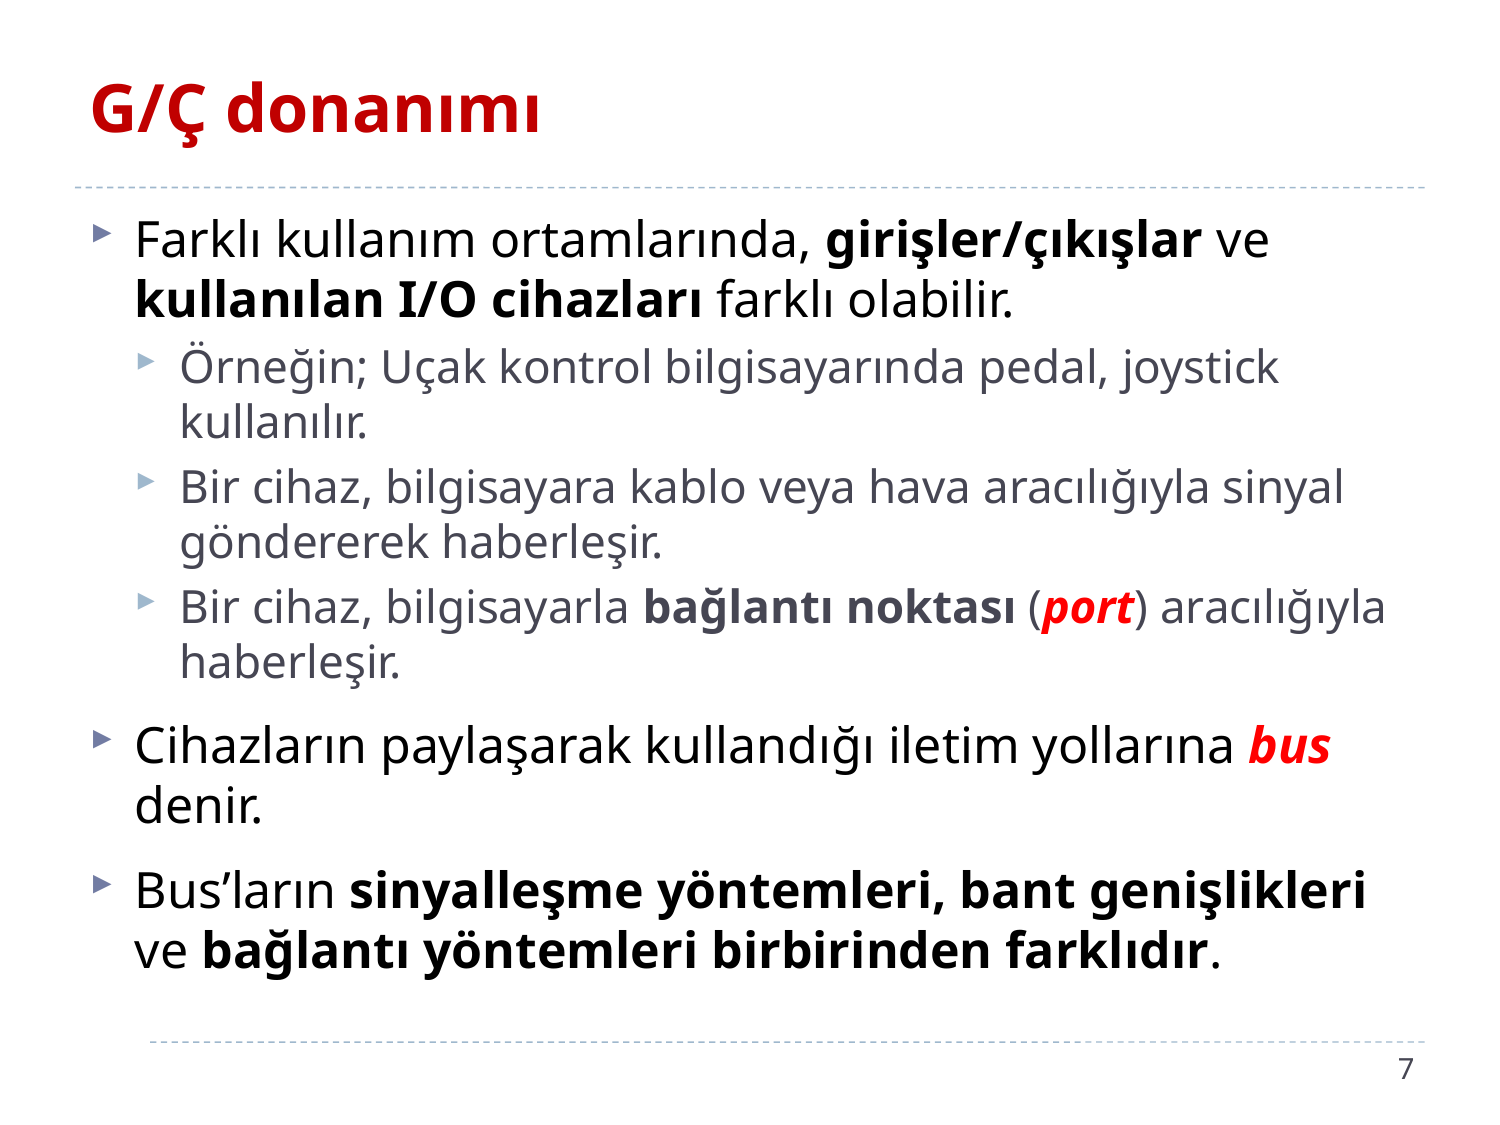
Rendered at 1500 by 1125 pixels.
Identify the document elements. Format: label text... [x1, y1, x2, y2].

slide_number 7 [1080, 1042, 1430, 1103]
title G/Ç donanımı [75, 24, 1425, 188]
list Farklı kullanım ortamlarında, girişler/çıkışlar ve kullanılan I/O cihazları farklı olabilir. Örneğin; Uçak kontrol bilgisayarında pedal, joystick kullanılır. Bir cihaz, bilgisayara kablo veya hava aracılığıyla sinyal göndererek haberleşir. Bir cihaz, bilgisayarla bağlantı noktası (port) aracılığıyla haberleşir. Cihazların paylaşarak kullandığı iletim yollarına bus denir. Bus’ların sinyalleşme yöntemleri, bant genişlikleri ve bağlantı yöntemleri birbirinden farklıdır. [75, 200, 1425, 1010]
